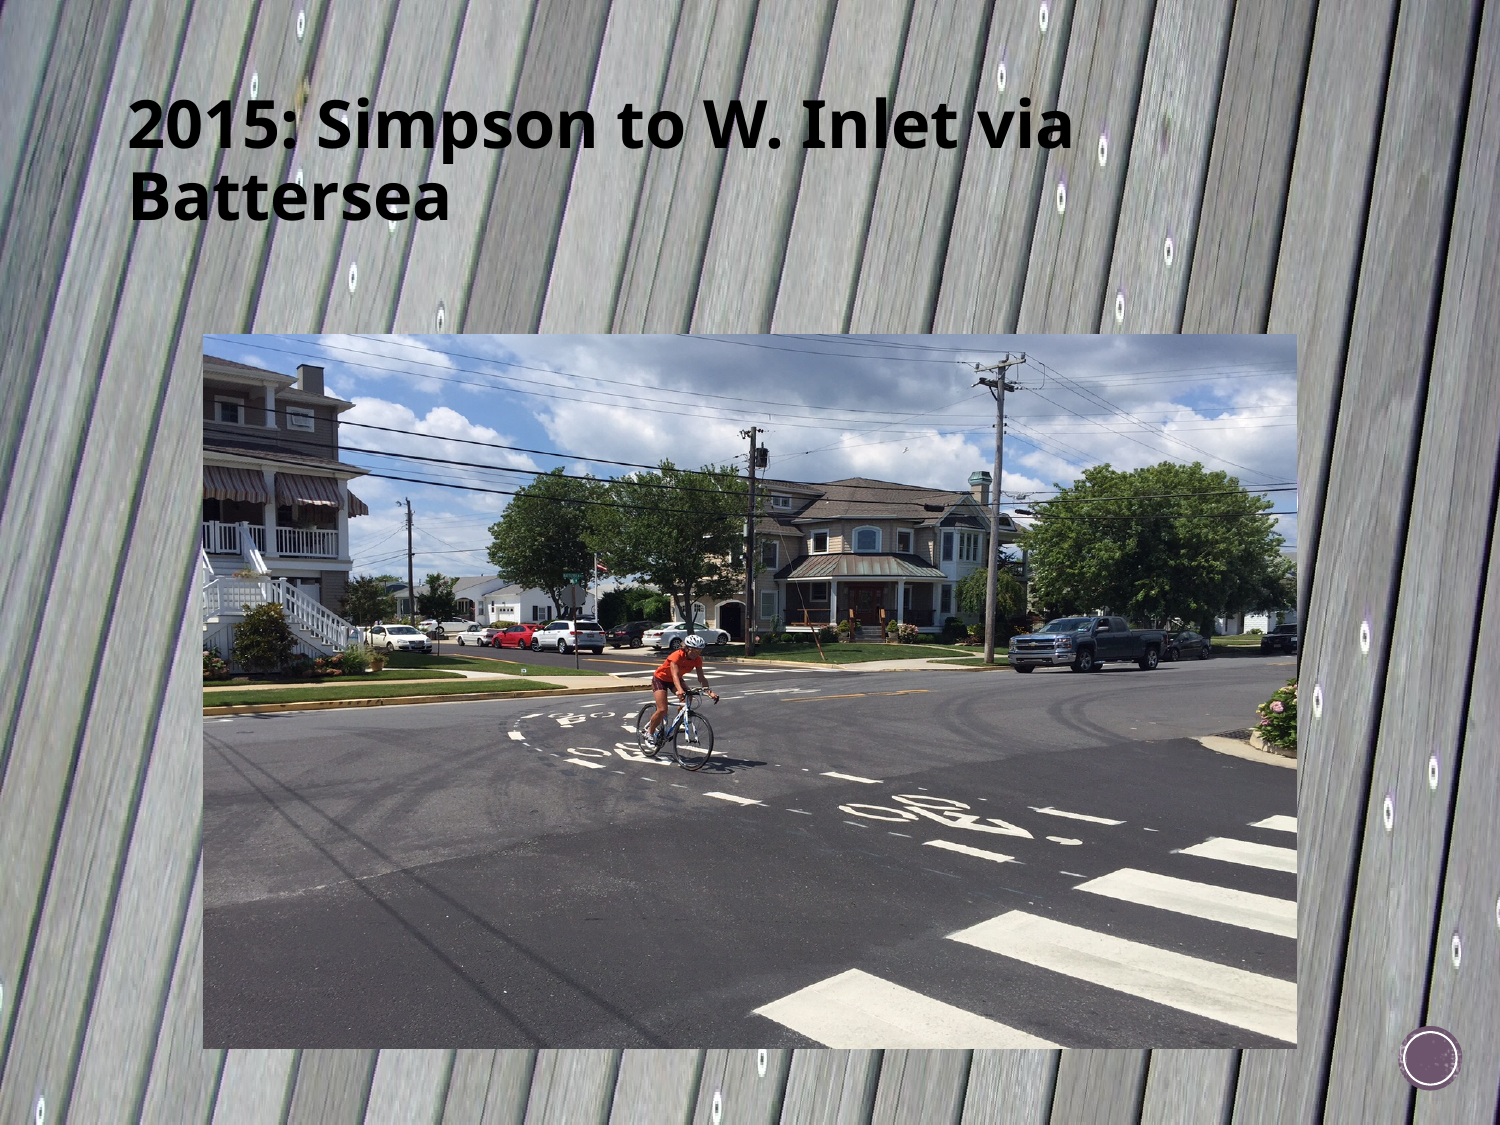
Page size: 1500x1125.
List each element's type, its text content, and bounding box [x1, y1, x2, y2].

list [205, 336, 1297, 1046]
title 2015: Simpson to W. Inlet via Battersea [112, 30, 1388, 295]
picture [0, 0, 1500, 1125]
